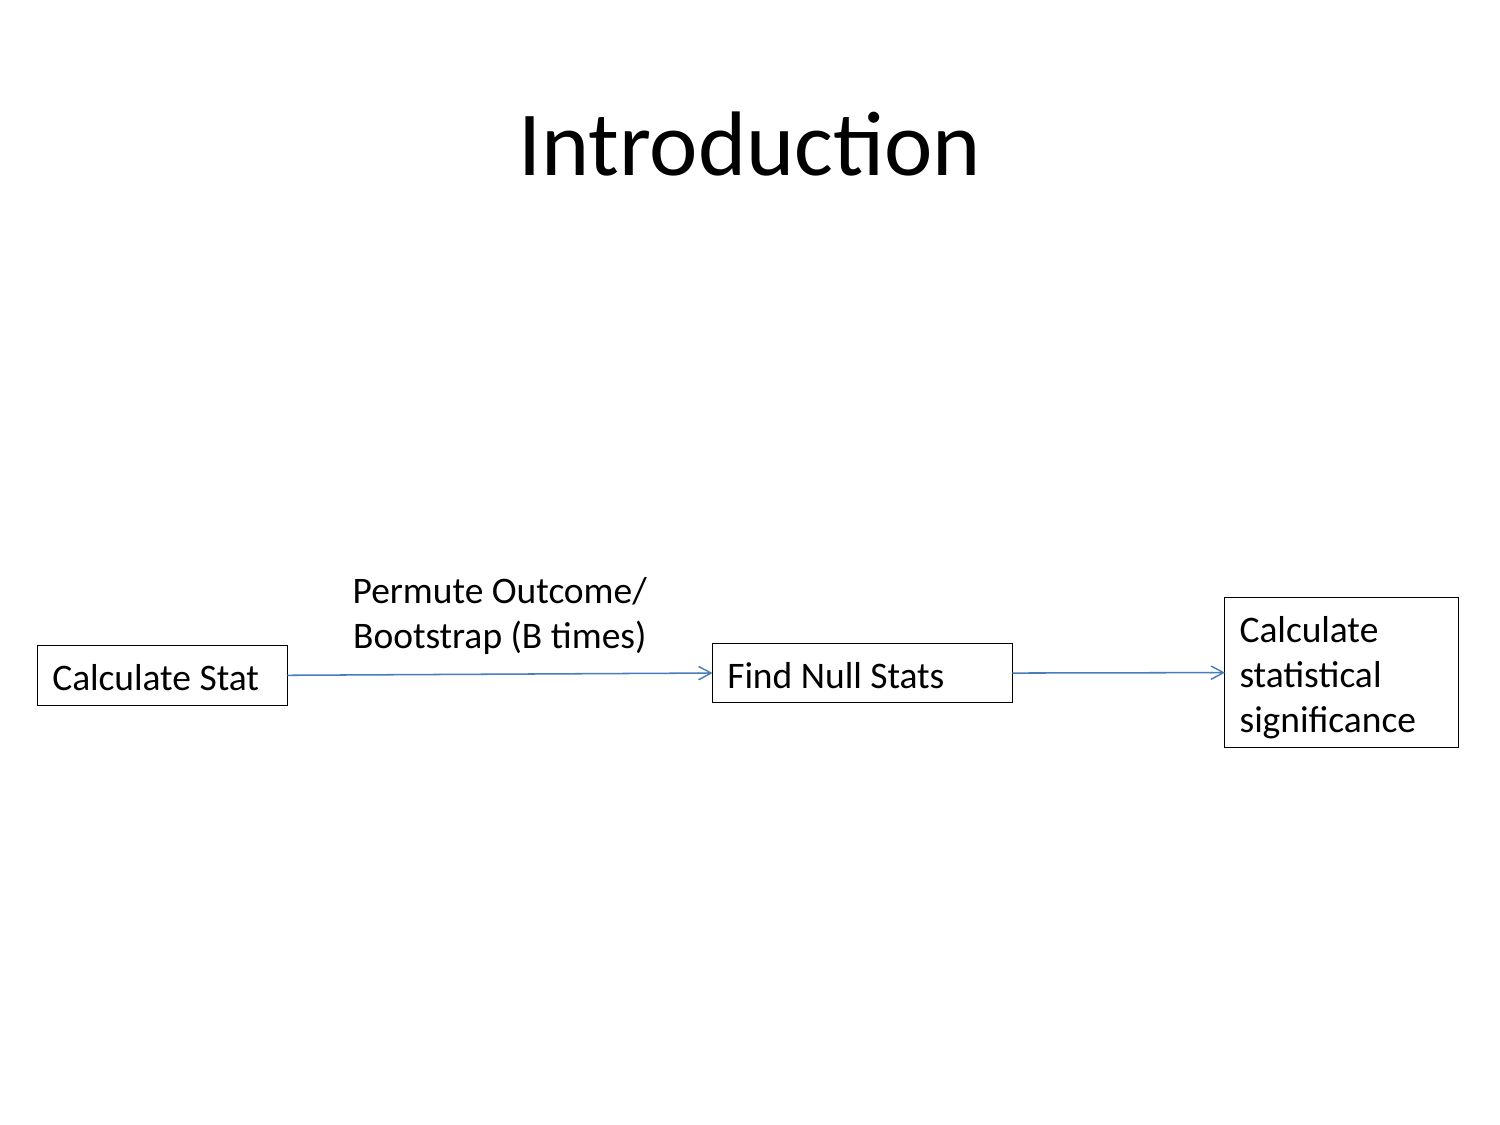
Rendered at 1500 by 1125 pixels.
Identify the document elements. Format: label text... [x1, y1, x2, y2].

text_box Calculate statistical significance [1224, 597, 1459, 748]
text_box Calculate Stat [37, 645, 288, 706]
text_box Permute Outcome/ Bootstrap (B times) [337, 558, 663, 664]
text_box Find Null Stats [712, 643, 1013, 703]
title Introduction [75, 45, 1425, 233]
